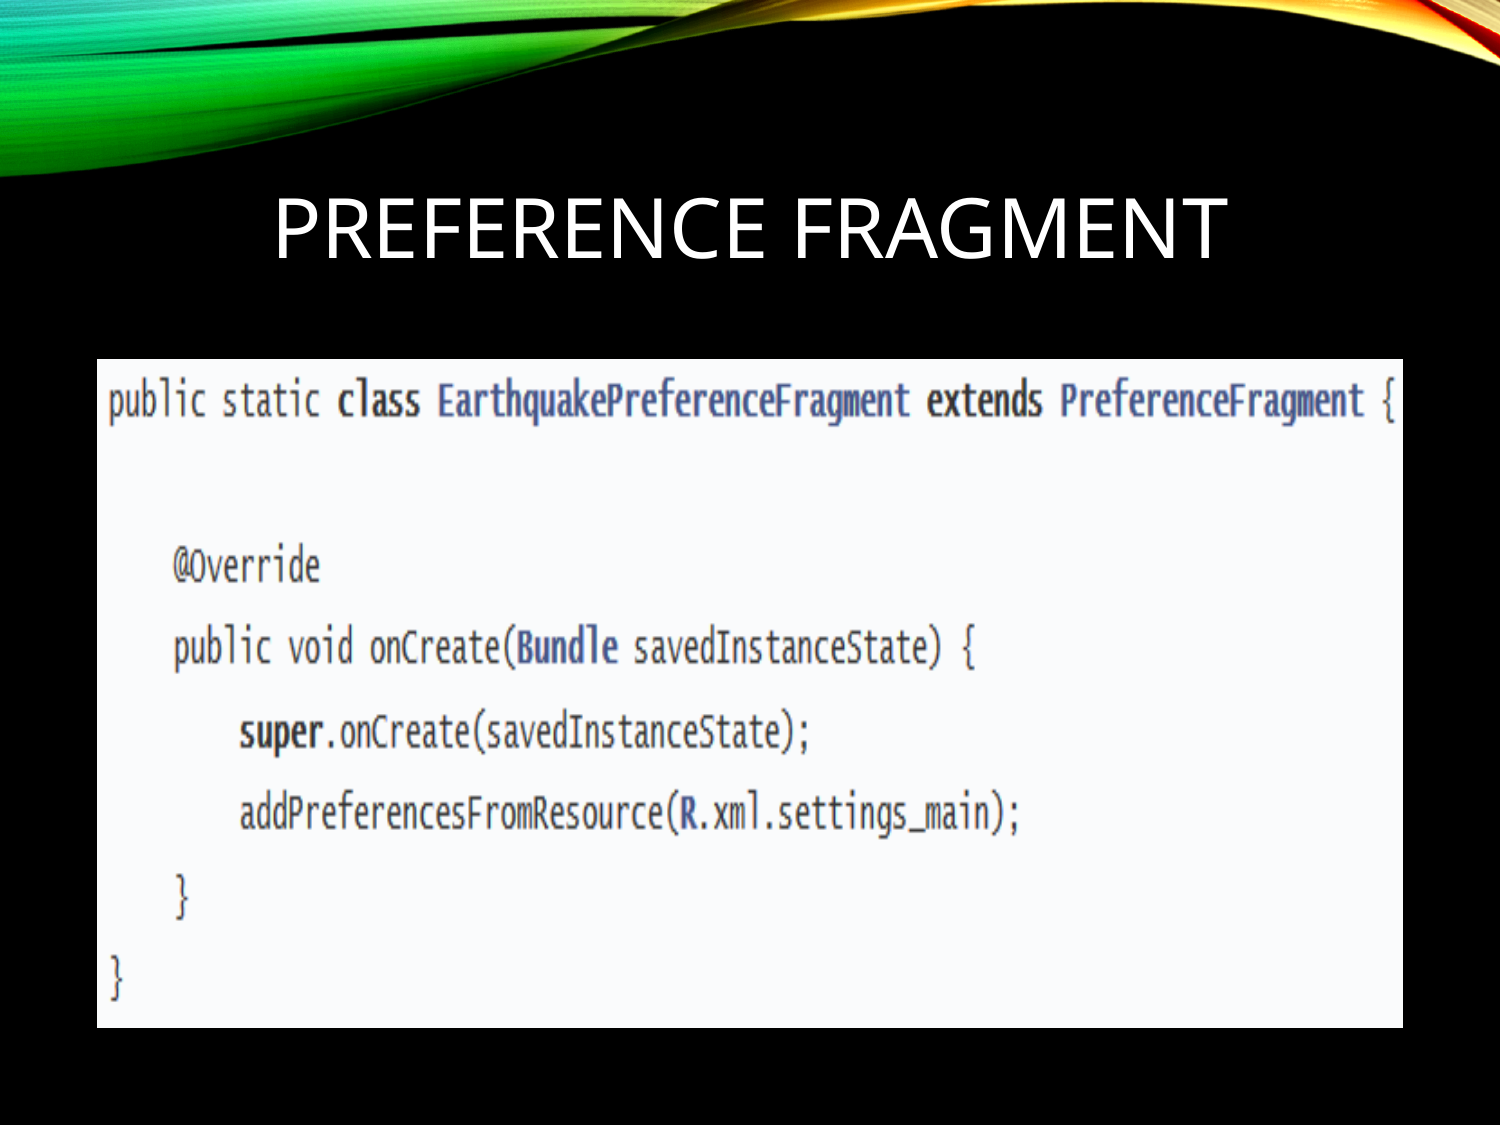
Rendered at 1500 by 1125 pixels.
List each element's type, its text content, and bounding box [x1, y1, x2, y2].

picture [0, 0, 1500, 178]
title Preference Fragment [97, 125, 1403, 338]
picture [97, 359, 1403, 1028]
